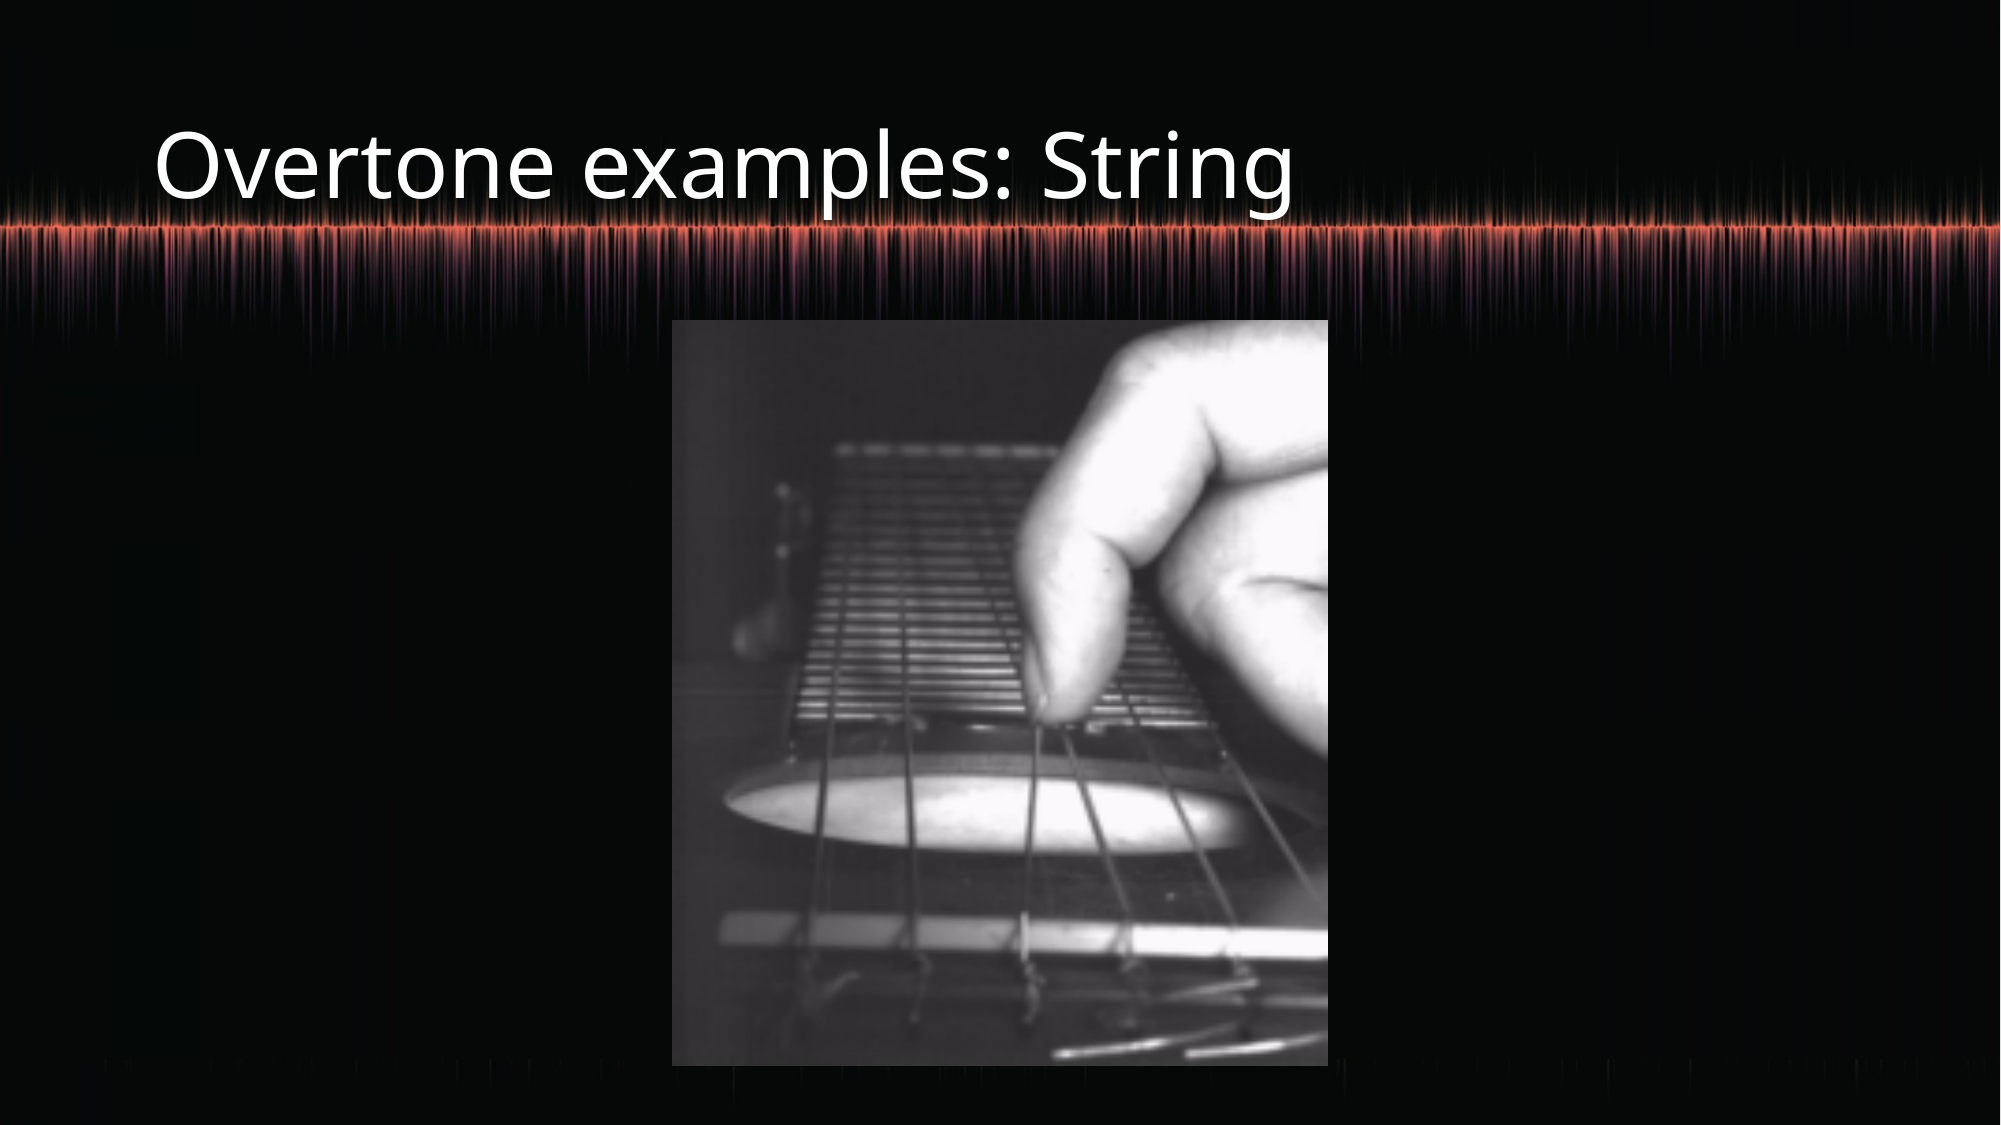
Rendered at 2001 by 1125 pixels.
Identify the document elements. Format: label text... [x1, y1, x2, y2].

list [672, 320, 1328, 1066]
picture [0, 0, 2001, 1125]
title Overtone examples: String [137, 59, 1863, 278]
